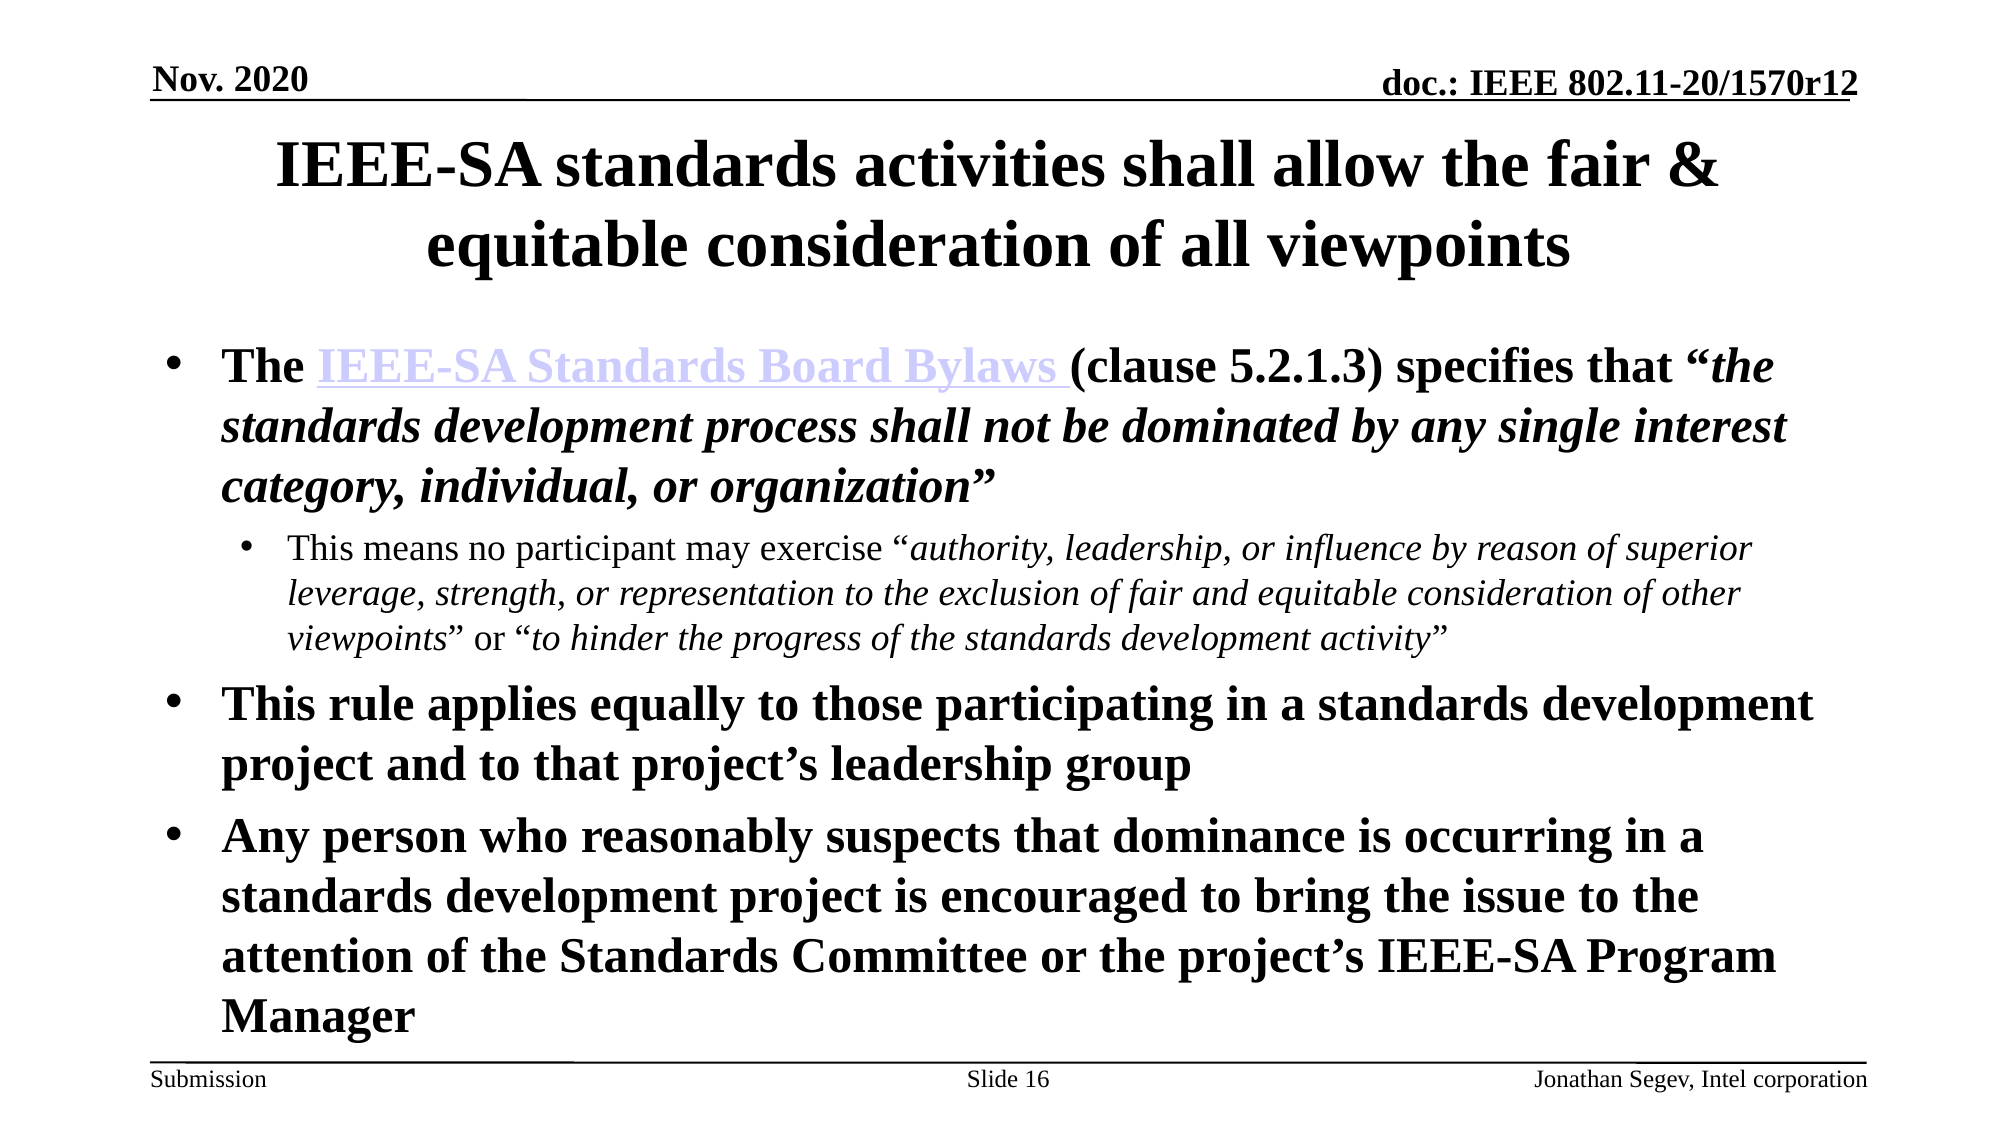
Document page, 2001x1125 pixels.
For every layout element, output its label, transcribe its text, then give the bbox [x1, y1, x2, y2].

footer Jonathan Segev, Intel corporation [1171, 1061, 1869, 1093]
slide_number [152, 54, 563, 100]
slide_number Slide 16 [950, 1061, 1067, 1123]
title IEEE-SA standards activities shall allow the fair & equitable consideration of all viewpoints [149, 112, 1850, 288]
list The IEEE-SA Standards Board Bylaws (clause 5.2.1.3) specifies that “the standards development process shall not be dominated by any single interest category, individual, or organization” This means no participant may exercise “authority, leadership, or influence by reason of superior leverage, strength, or representation to the exclusion of fair and equitable consideration of other viewpoints” or “to hinder the progress of the standards development activity” This rule applies equally to those participating in a standards development project and to that project’s leadership group Any person who reasonably suspects that dominance is occurring in a standards development project is encouraged to bring the issue to the attention of the Standards Committee or the project’s IEEE-SA Program Manager [149, 324, 1850, 1000]
